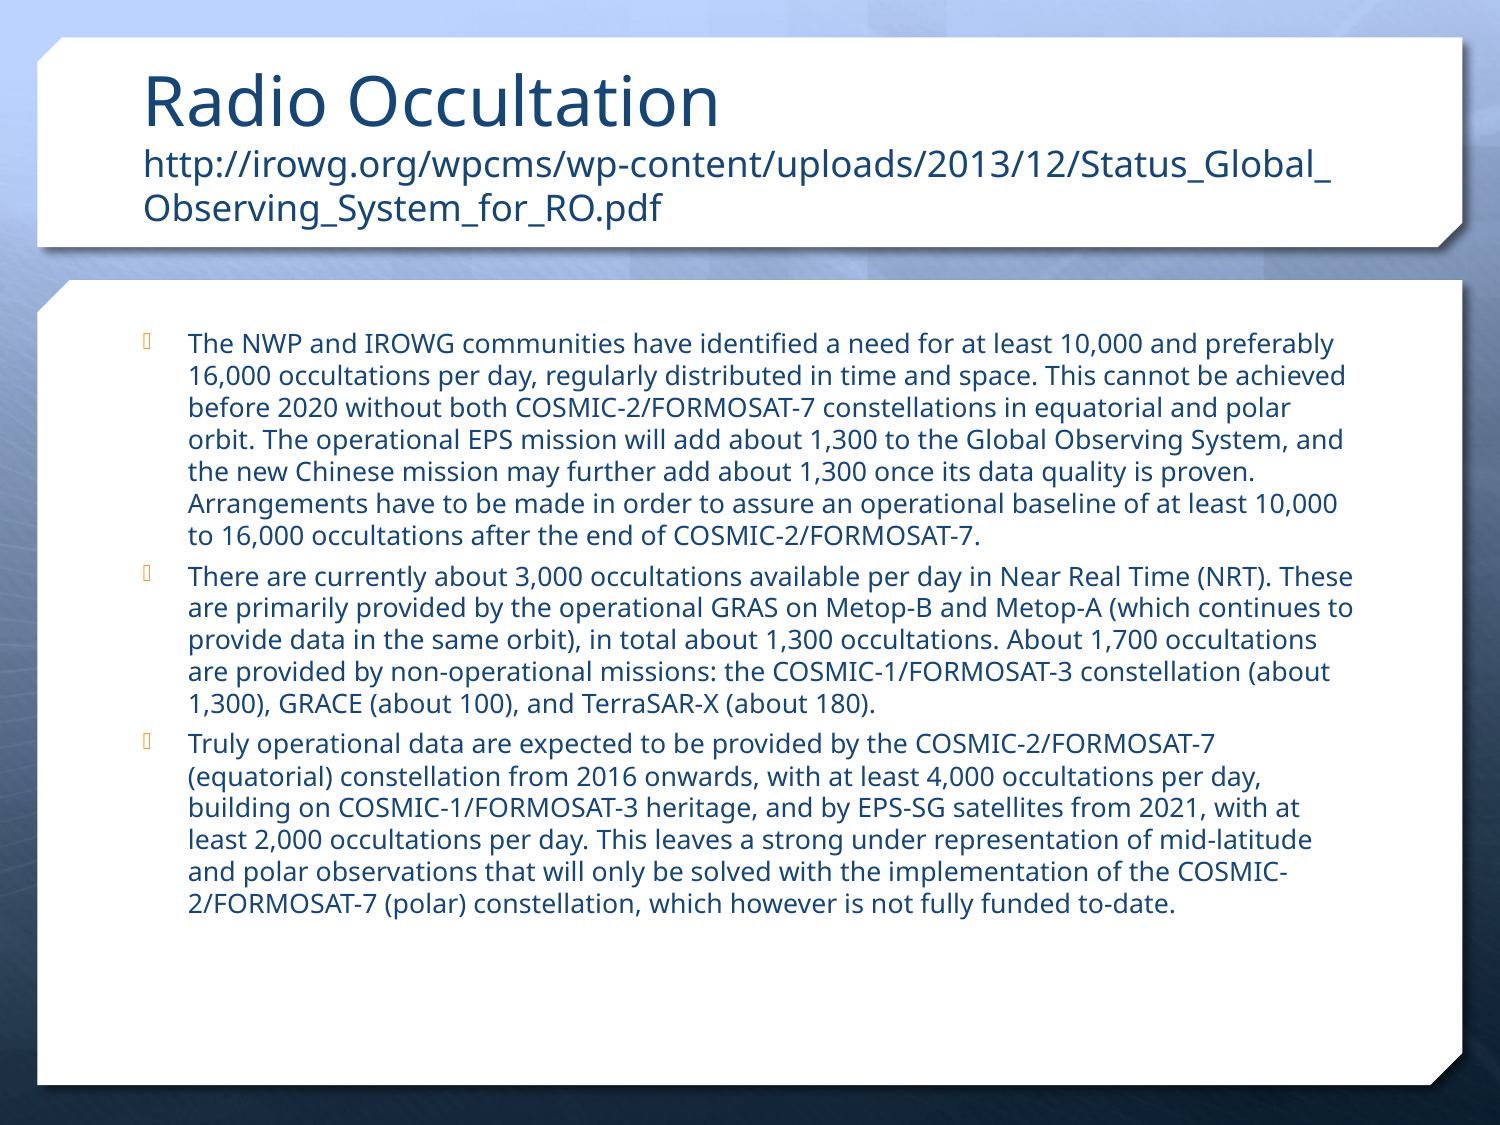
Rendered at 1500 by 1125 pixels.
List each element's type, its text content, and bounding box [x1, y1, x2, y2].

title Radio Occultation http://irowg.org/wpcms/wp-content/uploads/2013/12/Status_Global_Observing_System_for_RO.pdf [127, 48, 1372, 236]
list The NWP and IROWG communities have identified a need for at least 10,000 and preferably 16,000 occultations per day, regularly distributed in time and space. This cannot be achieved before 2020 without both COSMIC-2/FORMOSAT-7 constellations in equatorial and polar orbit. The operational EPS mission will add about 1,300 to the Global Observing System, and the new Chinese mission may further add about 1,300 once its data quality is proven. Arrangements have to be made in order to assure an operational baseline of at least 10,000 to 16,000 occultations after the end of COSMIC-2/FORMOSAT-7. There are currently about 3,000 occultations available per day in Near Real Time (NRT). These are primarily provided by the operational GRAS on Metop-B and Metop-A (which continues to provide data in the same orbit), in total about 1,300 occultations. About 1,700 occultations are provided by non-operational missions: the COSMIC-1/FORMOSAT-3 constellation (about 1,300), GRACE (about 100), and TerraSAR-X (about 180). Truly operational data are expected to be provided by the COSMIC-2/FORMOSAT-7 (equatorial) constellation from 2016 onwards, with at least 4,000 occultations per day, building on COSMIC-1/FORMOSAT-3 heritage, and by EPS-SG satellites from 2021, with at least 2,000 occultations per day. This leaves a strong under representation of mid-latitude and polar observations that will only be solved with the implementation of the COSMIC- 2/FORMOSAT-7 (polar) constellation, which however is not fully funded to-date. [127, 319, 1372, 978]
